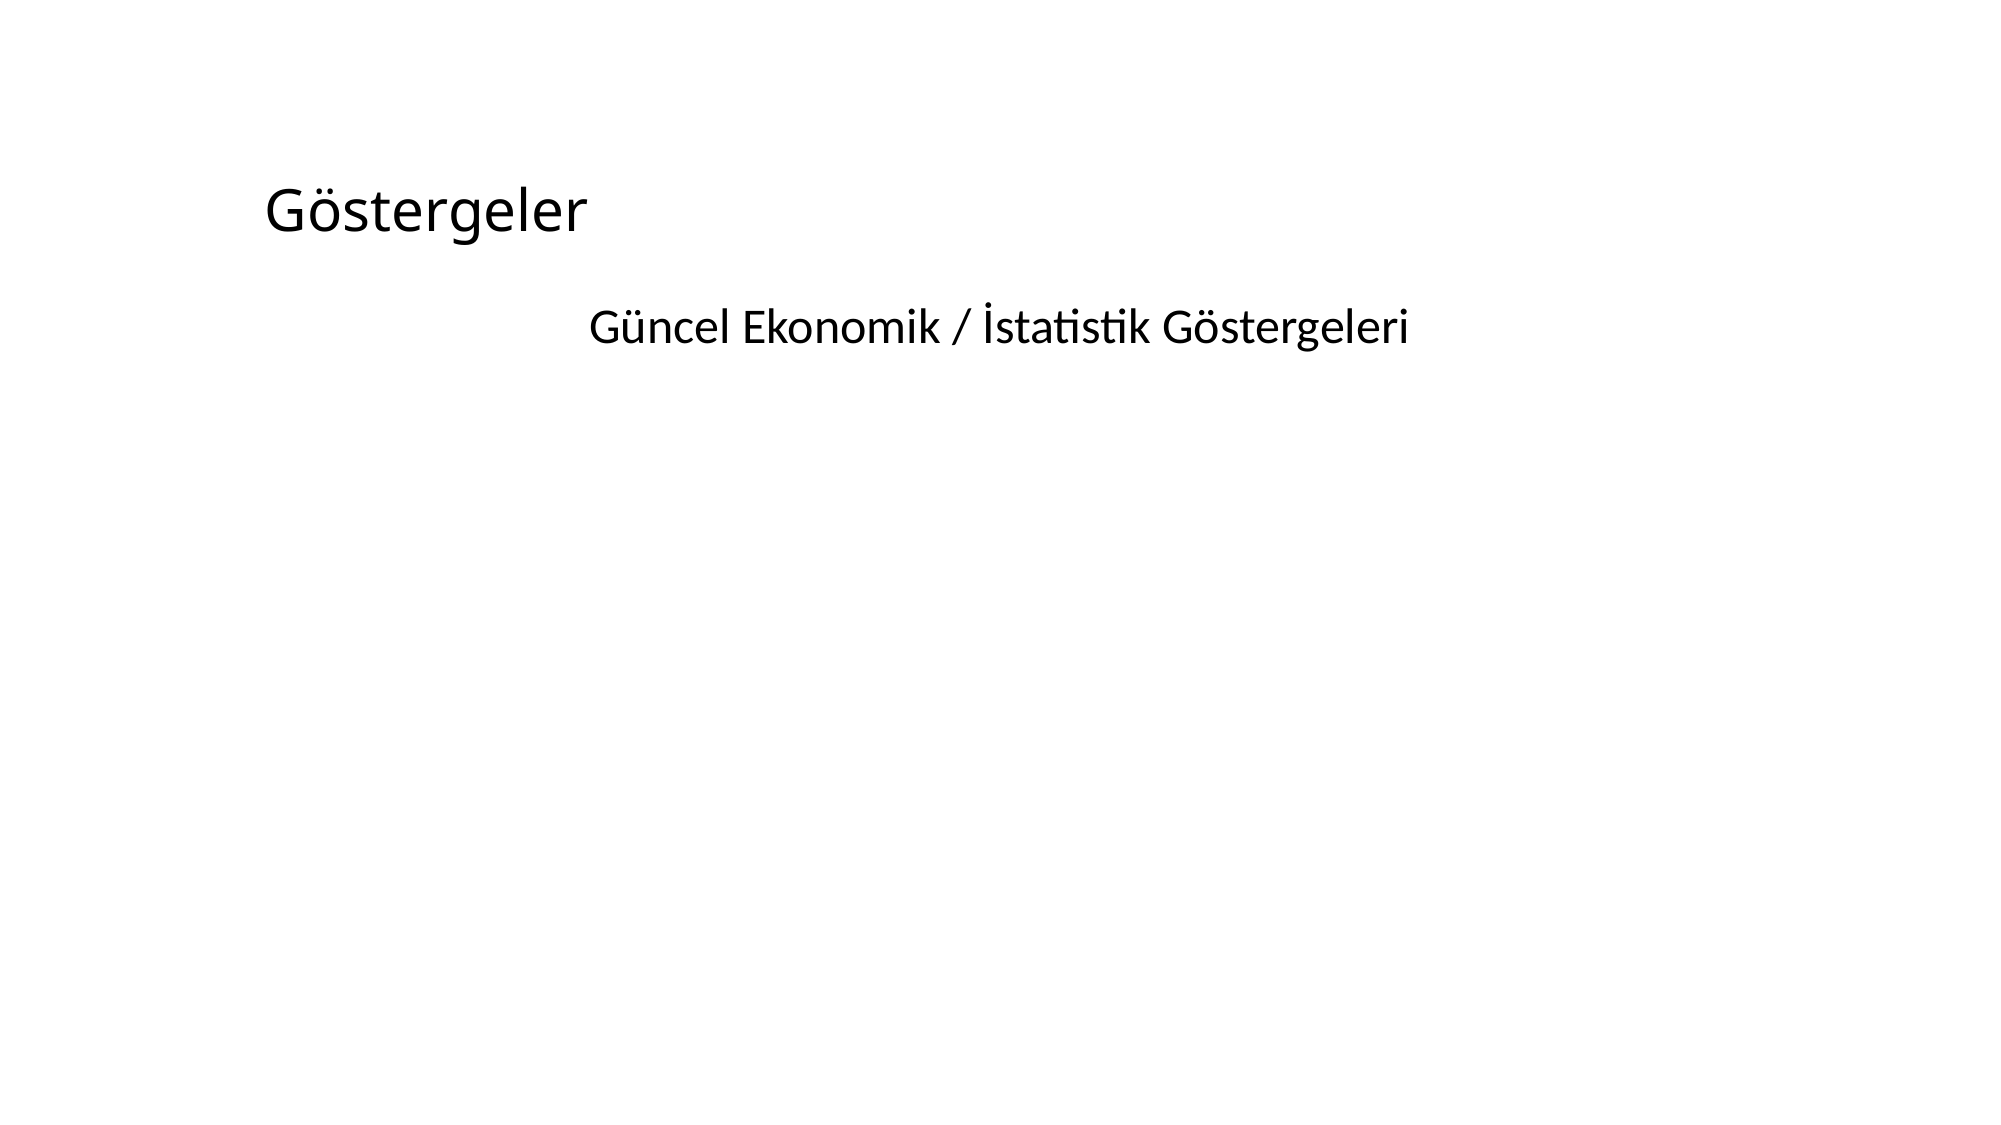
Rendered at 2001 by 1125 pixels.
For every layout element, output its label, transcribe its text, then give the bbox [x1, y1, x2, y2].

title Göstergeler [249, 184, 1750, 252]
subtitle Güncel Ekonomik / İstatistik Göstergeleri [249, 293, 1750, 863]
